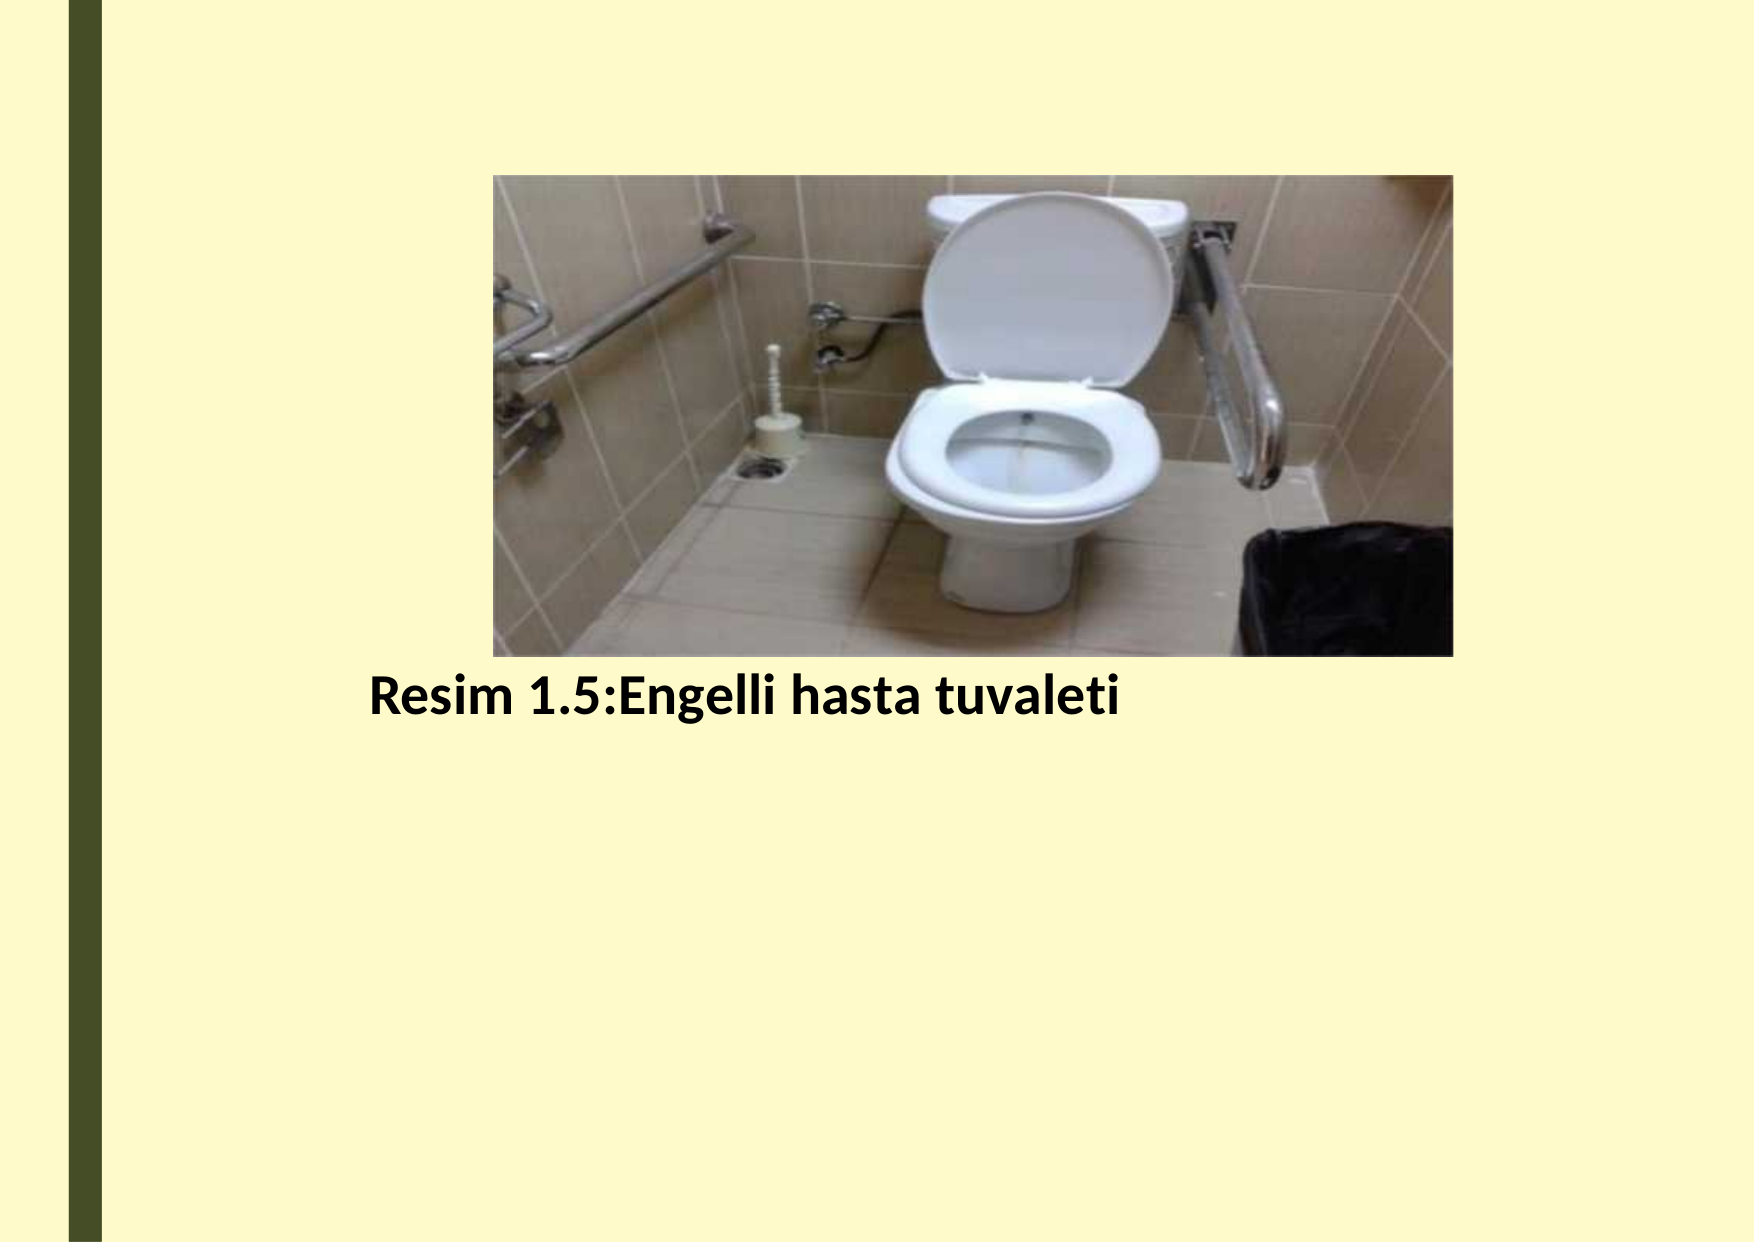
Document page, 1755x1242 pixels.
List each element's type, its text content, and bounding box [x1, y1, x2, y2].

text_box [493, 175, 1454, 657]
text_box Resim 1.5:Engelli hasta tuvaleti [367, 667, 1244, 739]
